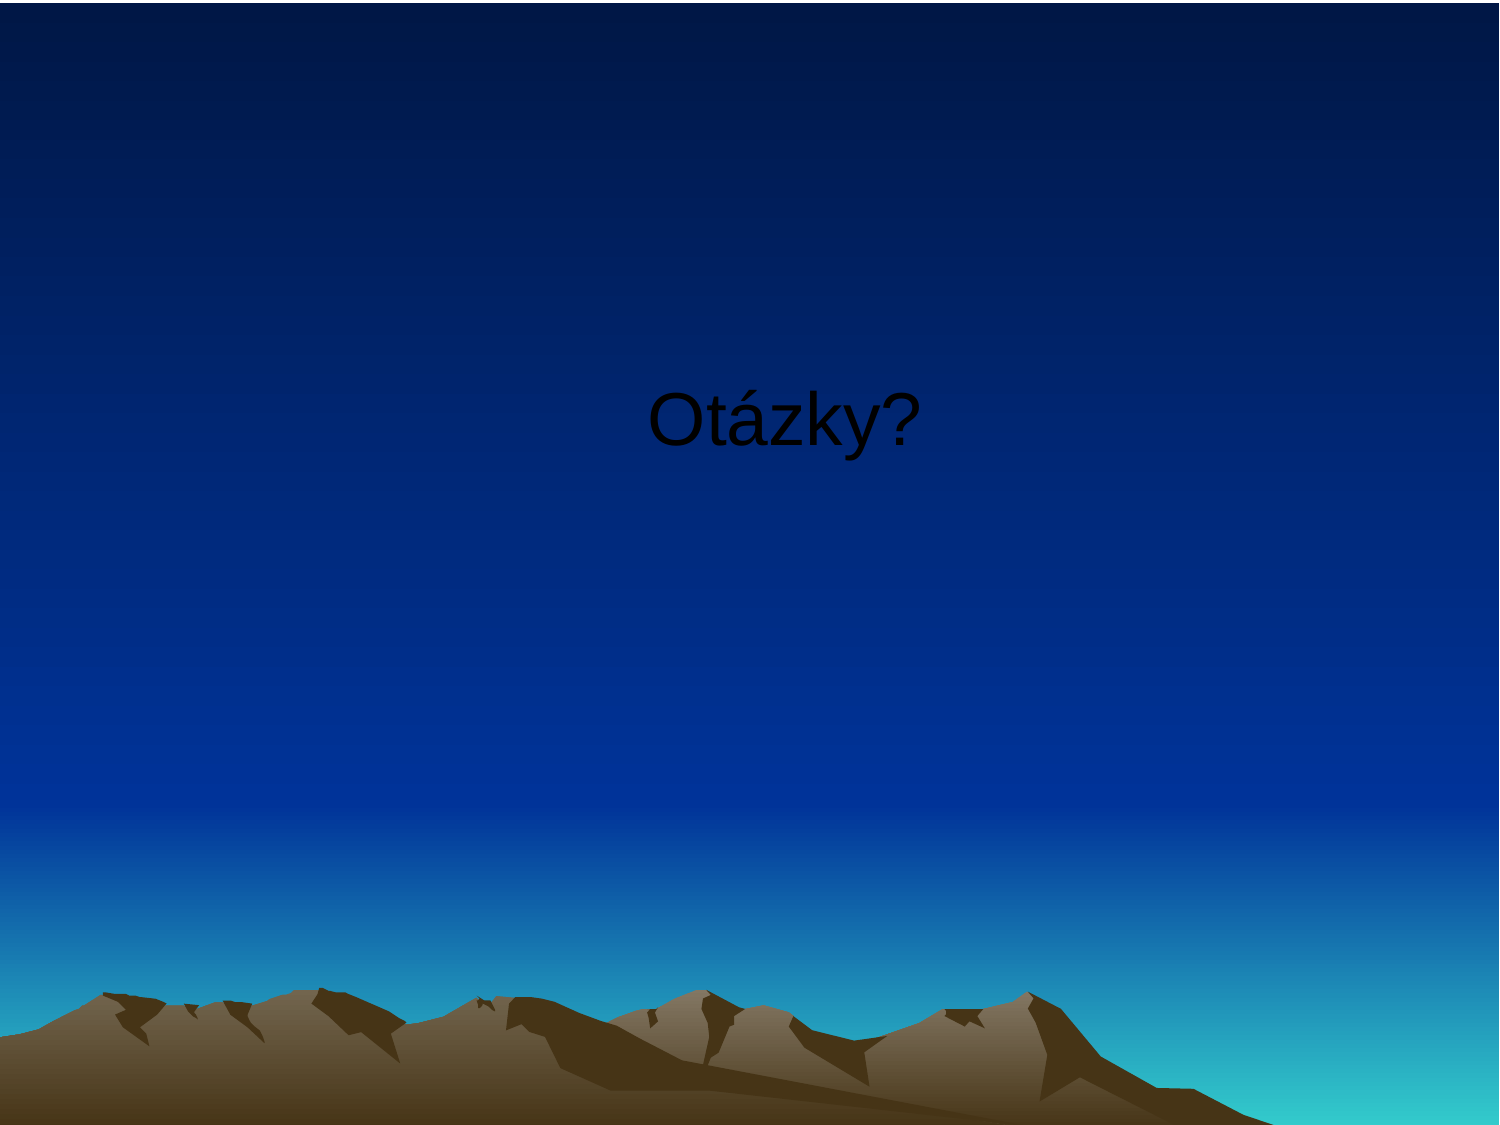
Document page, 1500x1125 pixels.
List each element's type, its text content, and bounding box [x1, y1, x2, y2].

title Otázky? [110, 272, 1461, 558]
